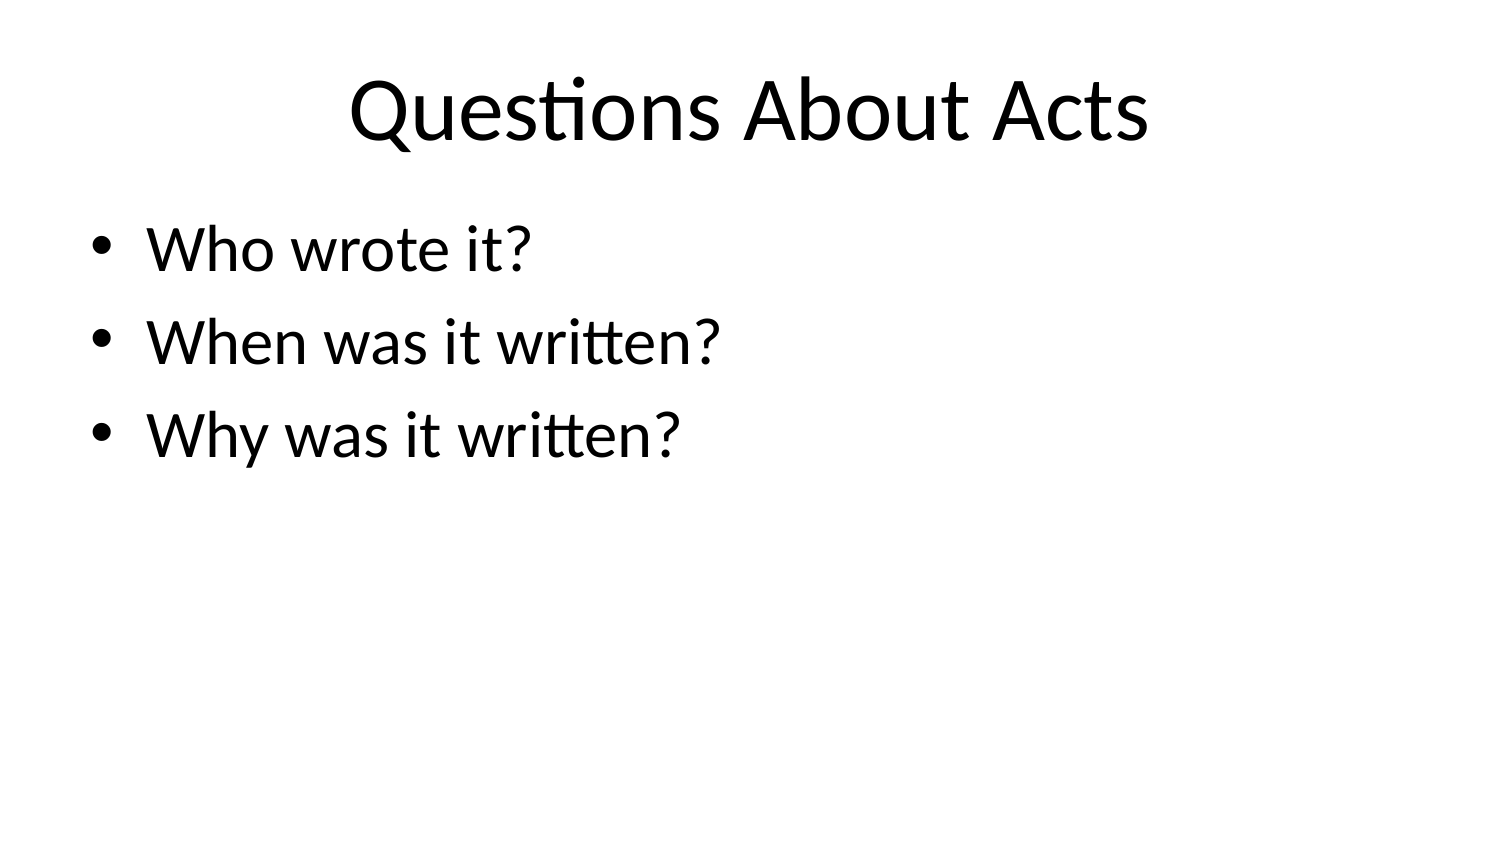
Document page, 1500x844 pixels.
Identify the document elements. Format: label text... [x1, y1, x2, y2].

title Questions About Acts [75, 33, 1425, 175]
list Who wrote it? When was it written? Why was it written? [75, 196, 1425, 754]
